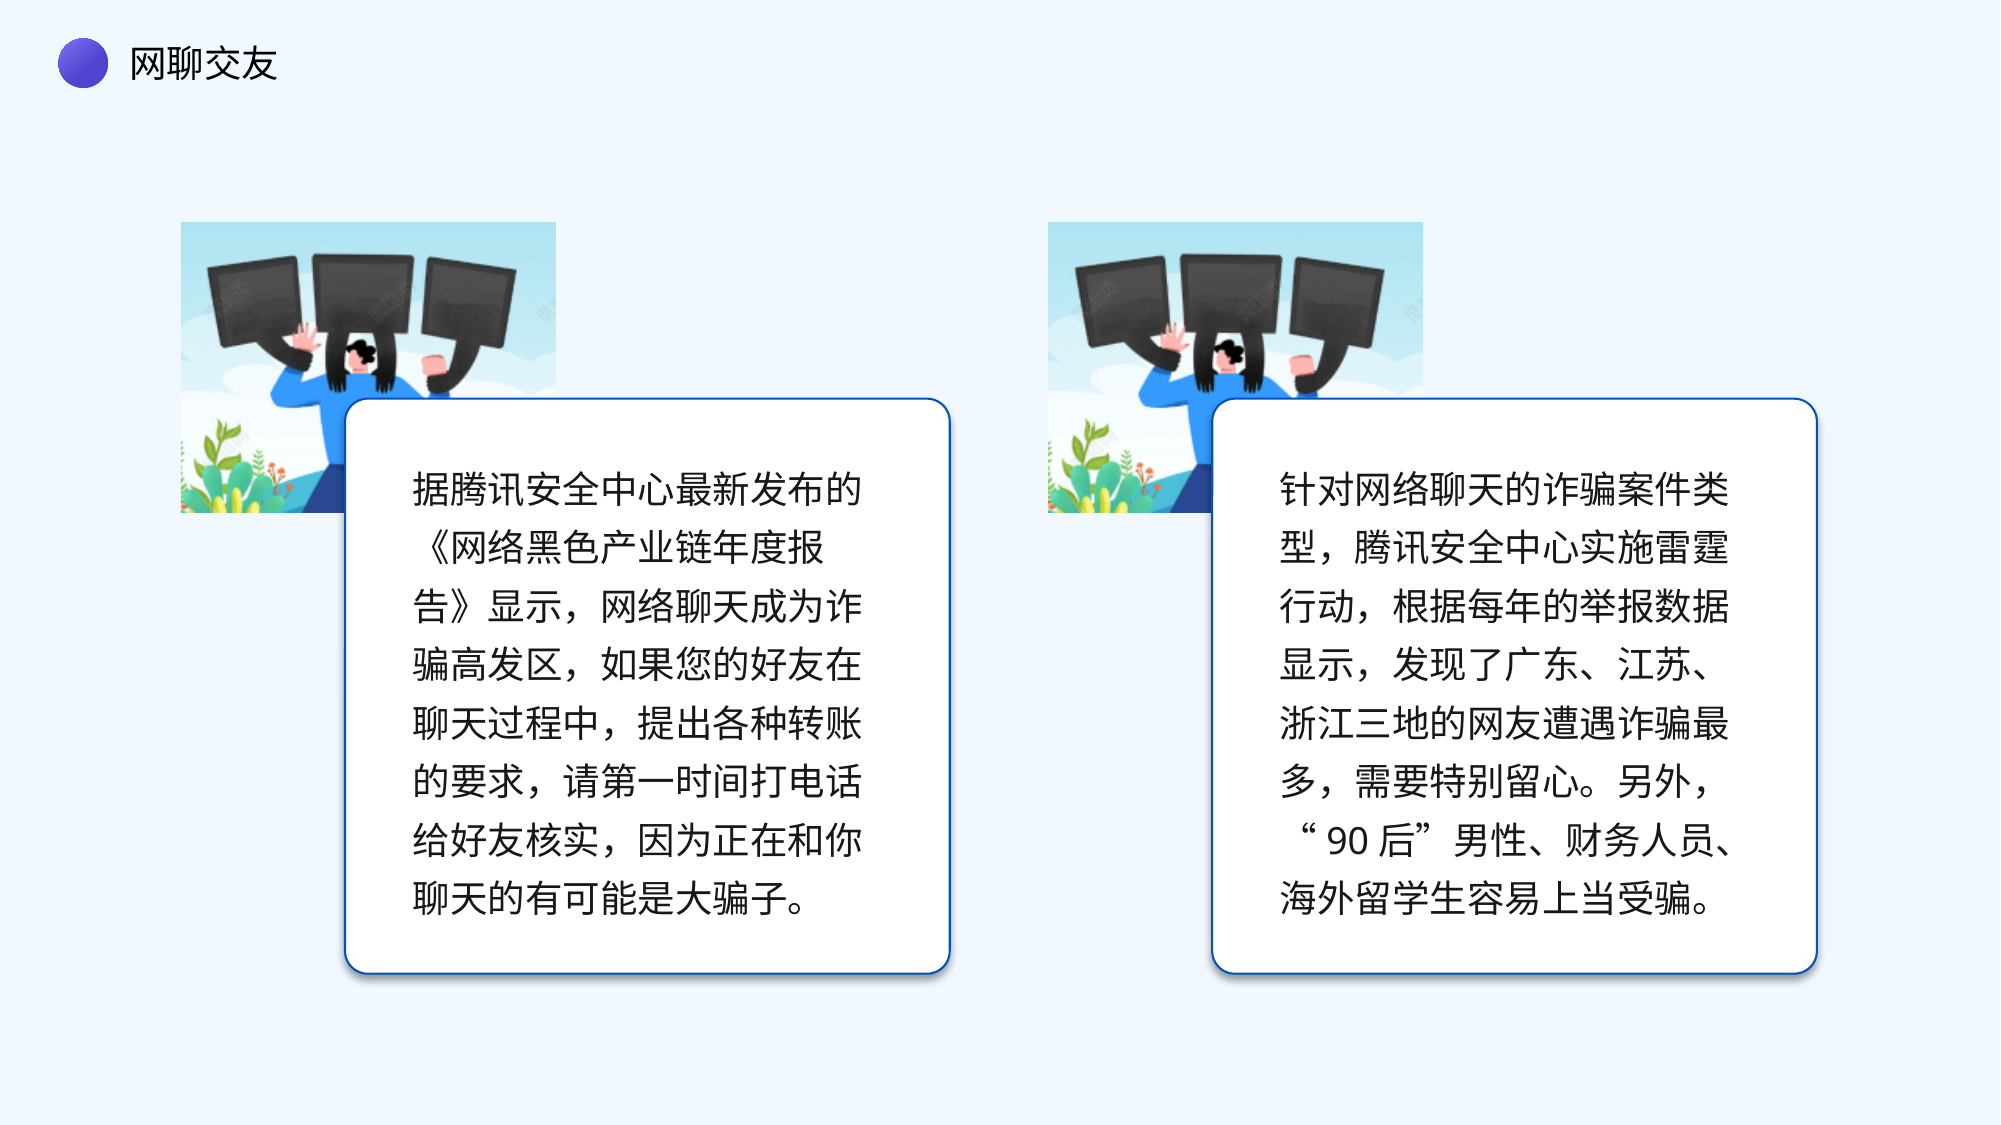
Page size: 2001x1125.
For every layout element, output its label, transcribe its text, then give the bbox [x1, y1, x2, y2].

text_box 针对网络聊天的诈骗案件类型，腾讯安全中心实施雷霆行动，根据每年的举报数据显示，发现了广东、江苏、浙江三地的网友遭遇诈骗最多，需要特别留心。另外，“90后”男性、财务人员、海外留学生容易上当受骗。 [1264, 445, 1765, 928]
text_box [1211, 397, 1818, 975]
text_box [1047, 221, 1424, 514]
text_box [180, 221, 557, 514]
text_box 据腾讯安全中心最新发布的《网络黑色产业链年度报告》显示，网络聊天成为诈骗高发区，如果您的好友在聊天过程中，提出各种转账的要求，请第一时间打电话给好友核实，因为正在和你聊天的有可能是大骗子。 [397, 445, 897, 928]
text_box [343, 397, 951, 975]
